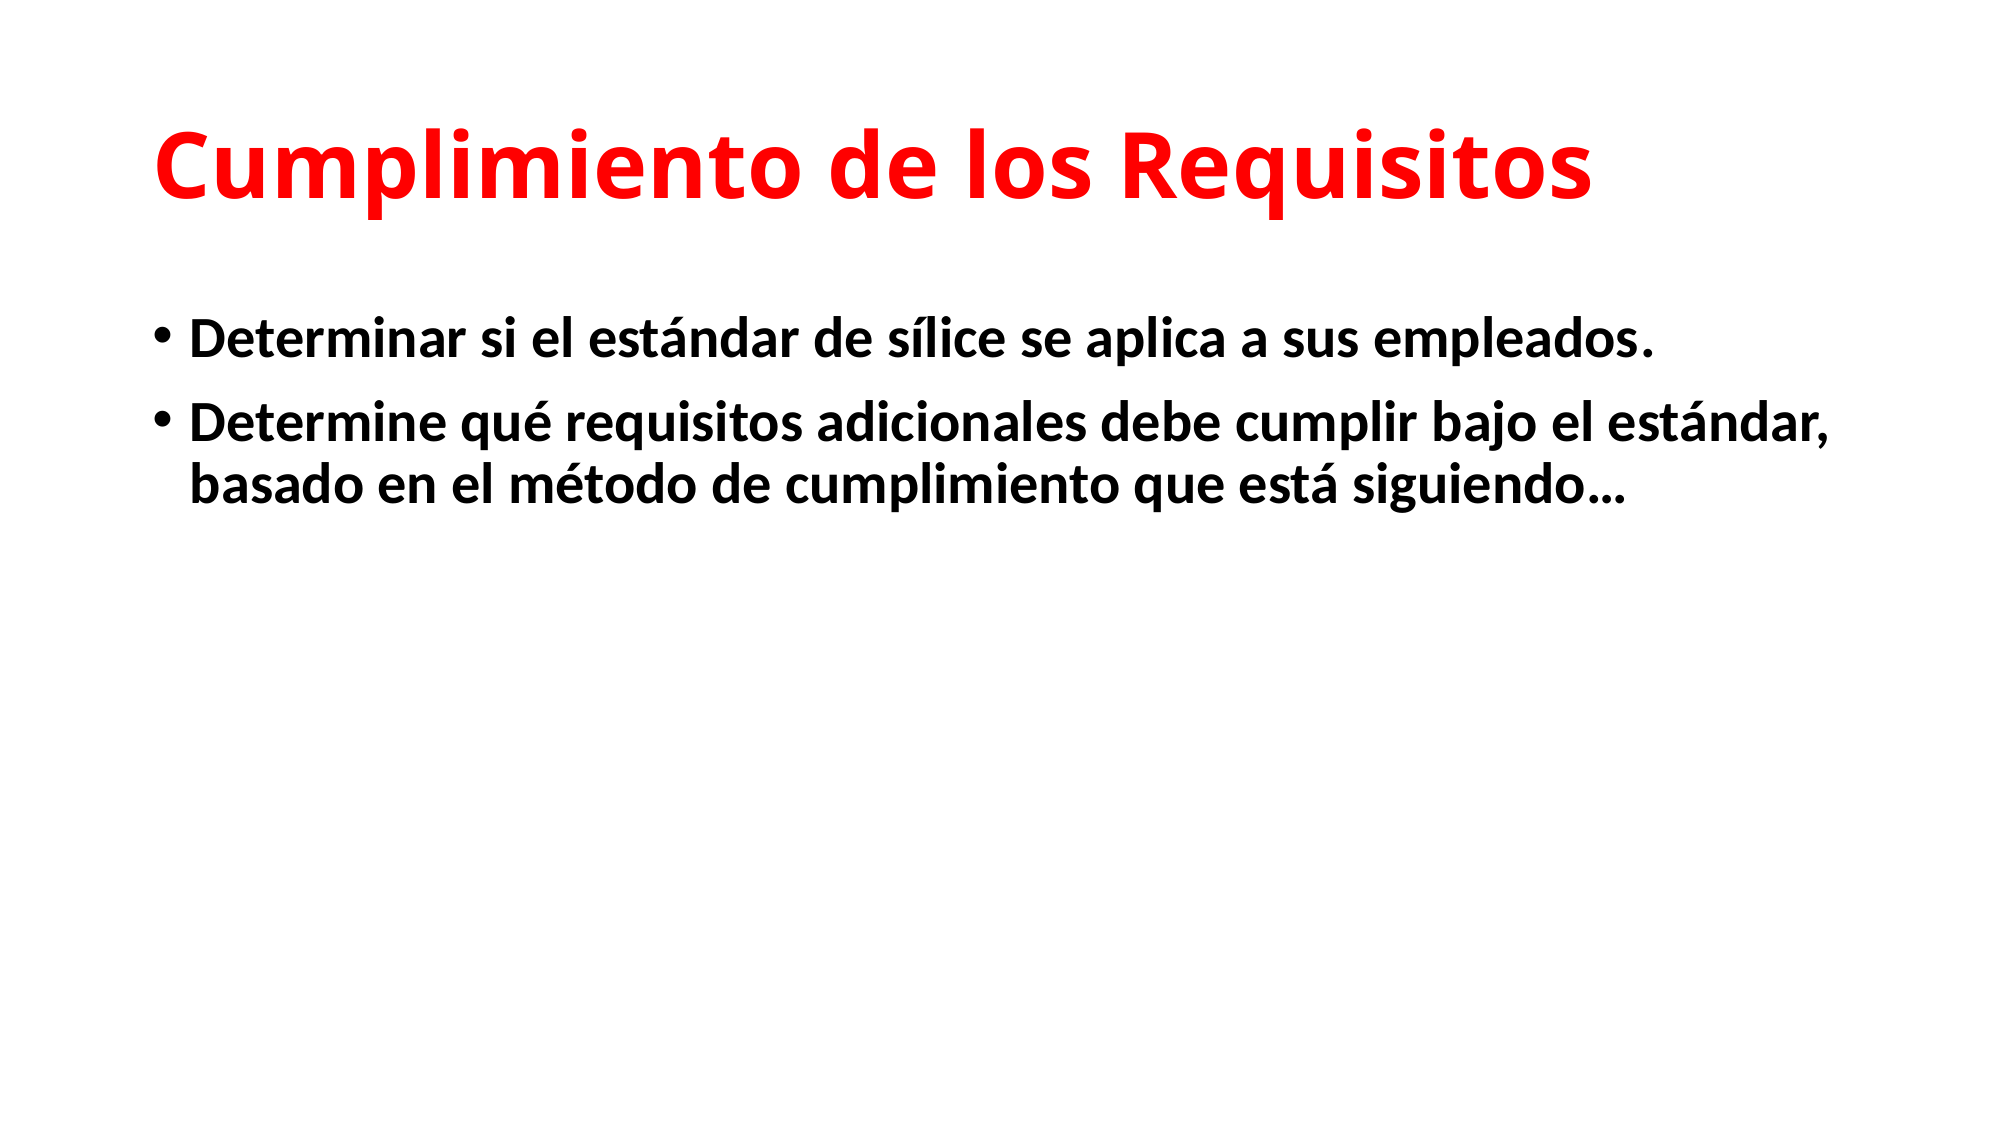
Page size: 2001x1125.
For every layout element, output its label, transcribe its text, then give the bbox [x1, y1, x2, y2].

title Cumplimiento de los Requisitos [137, 59, 1863, 278]
list Determinar si el estándar de sílice se aplica a sus empleados. Determine qué requisitos adicionales debe cumplir bajo el estándar, basado en el método de cumplimiento que está siguiendo… [137, 299, 1863, 1014]
